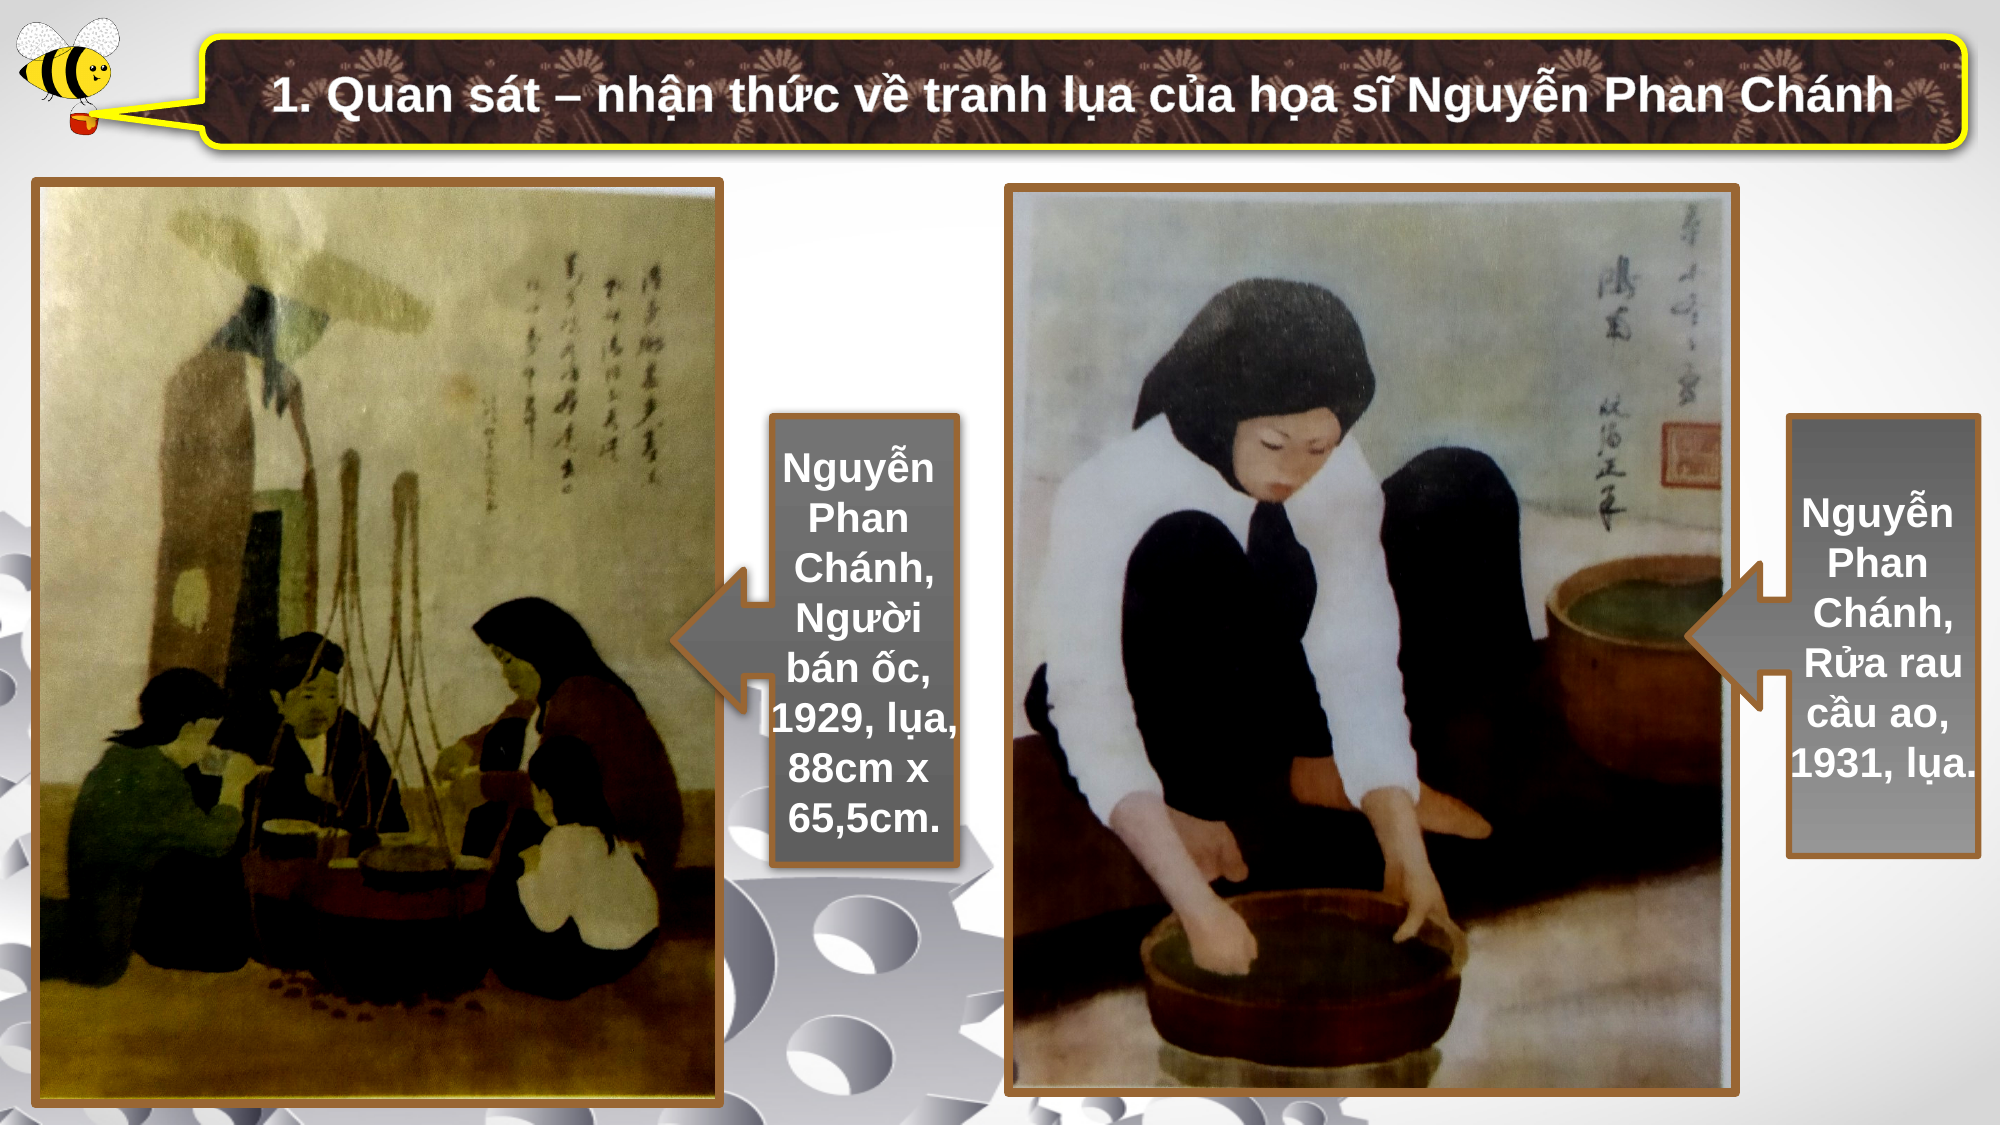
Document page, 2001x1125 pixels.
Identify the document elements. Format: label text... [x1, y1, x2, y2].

text_box Nguyễn Phan Chánh, Rửa rau cầu ao, 1931, lụa. [1731, 416, 1979, 856]
picture [0, 0, 2000, 1125]
text_box Nguyễn Phan Chánh, Người bán ốc, 1929, lụa, 88cm x 65,5cm. [715, 416, 957, 865]
text_box 1. Quan sát – nhận thức về tranh lụa của họa sĩ Nguyễn Phan Chánh [147, 36, 1965, 147]
